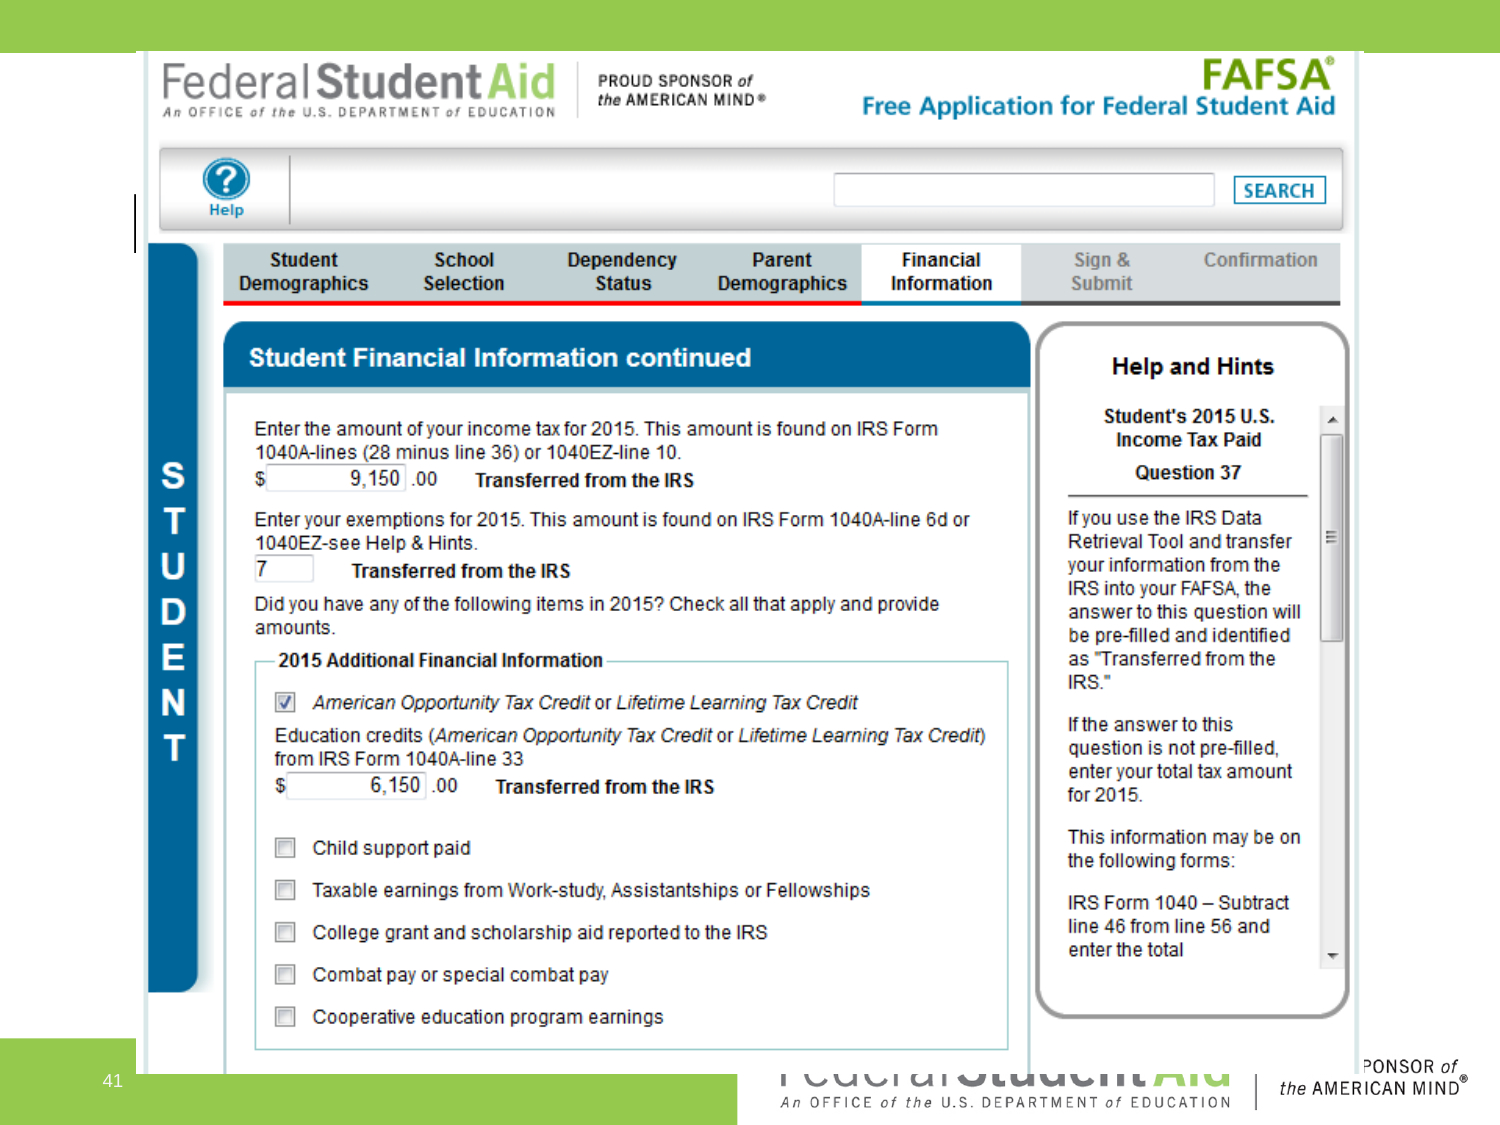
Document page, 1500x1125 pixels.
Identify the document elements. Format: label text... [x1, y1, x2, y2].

slide_number 41 [87, 1050, 438, 1110]
title Independent Student, Student Financial Information (continued) [75, 45, 1425, 233]
picture [136, 51, 1488, 1125]
